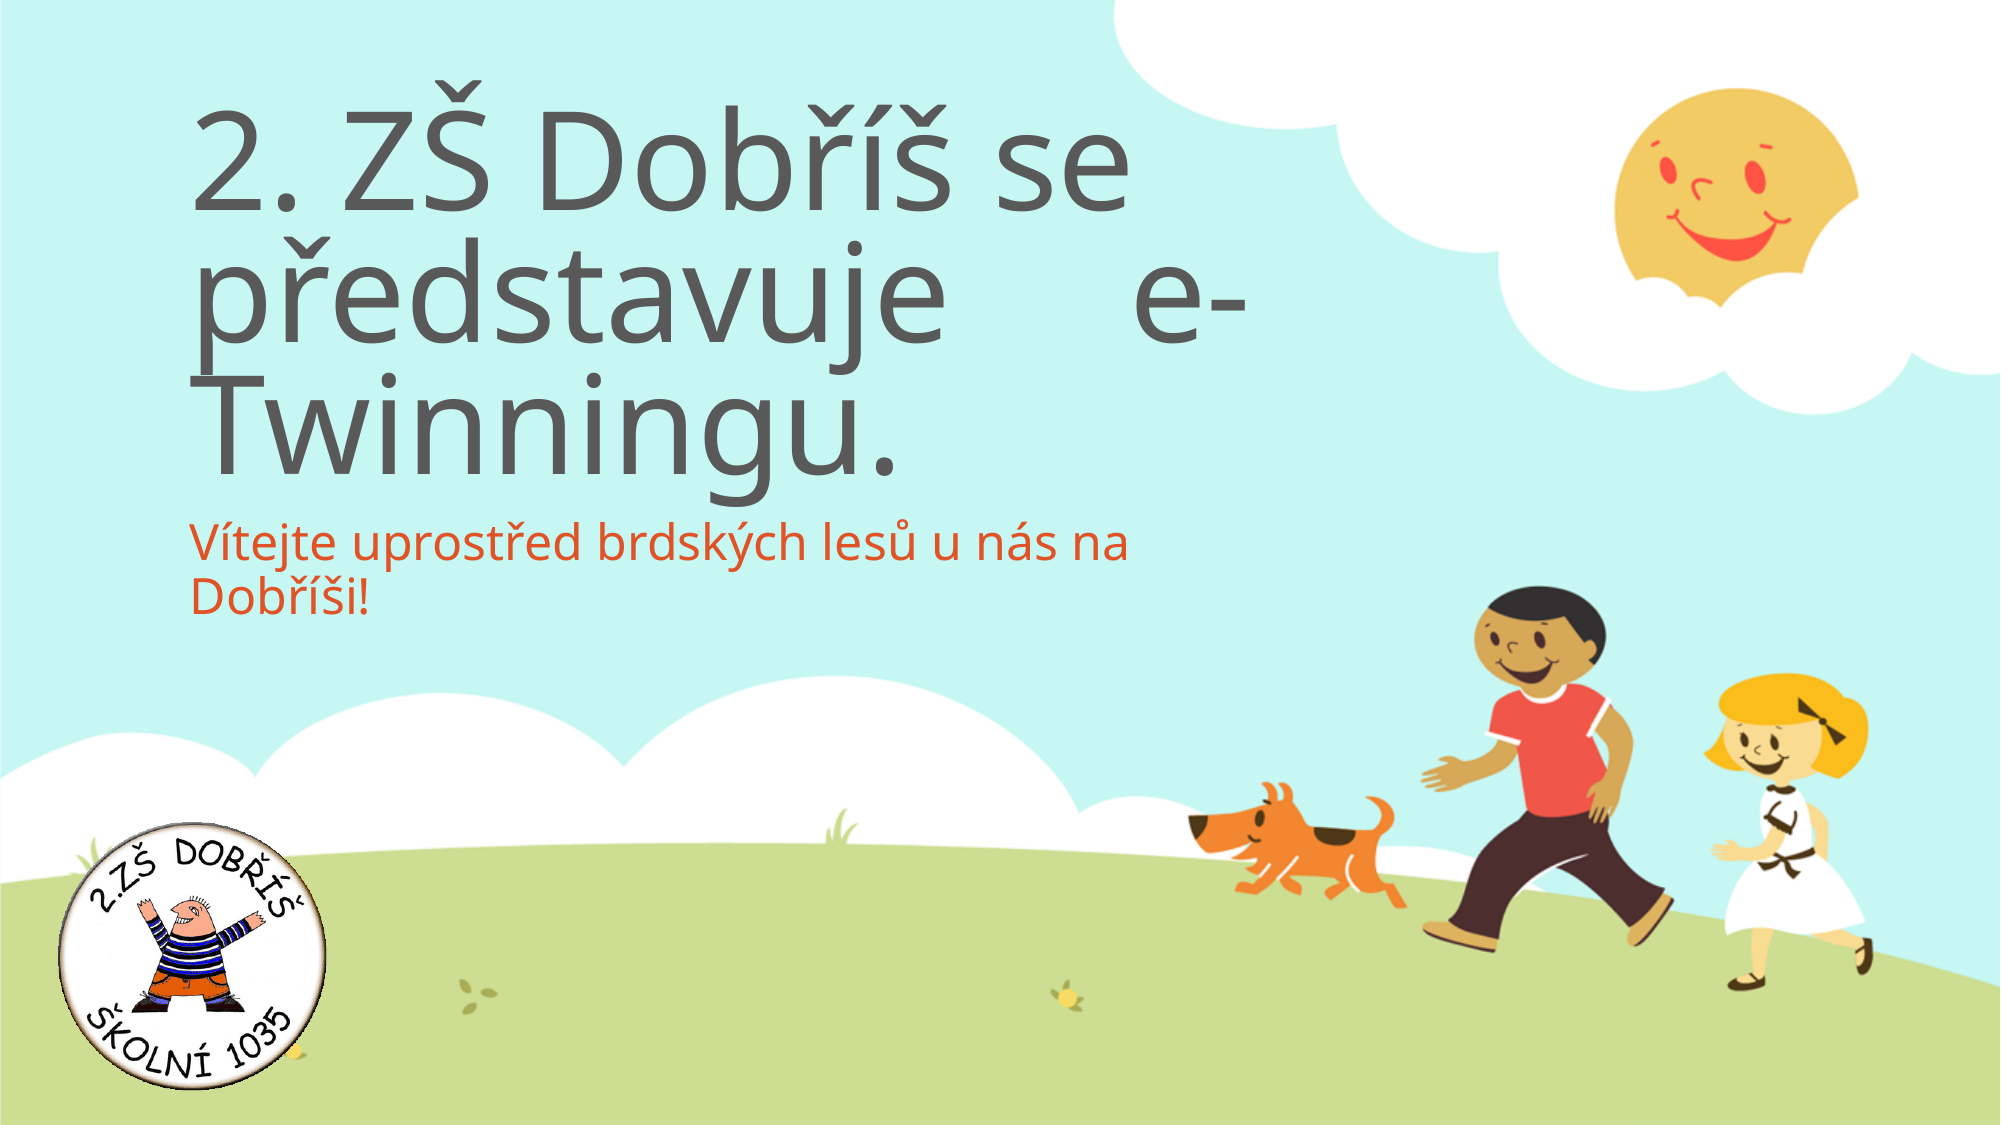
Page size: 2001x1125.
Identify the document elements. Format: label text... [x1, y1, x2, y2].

picture [0, 0, 2001, 1125]
title 2. ZŠ Dobříš se představuje e-Twinningu. [174, 50, 1338, 509]
subtitle Vítejte uprostřed brdských lesů u nás na Dobříši! [174, 509, 1338, 648]
